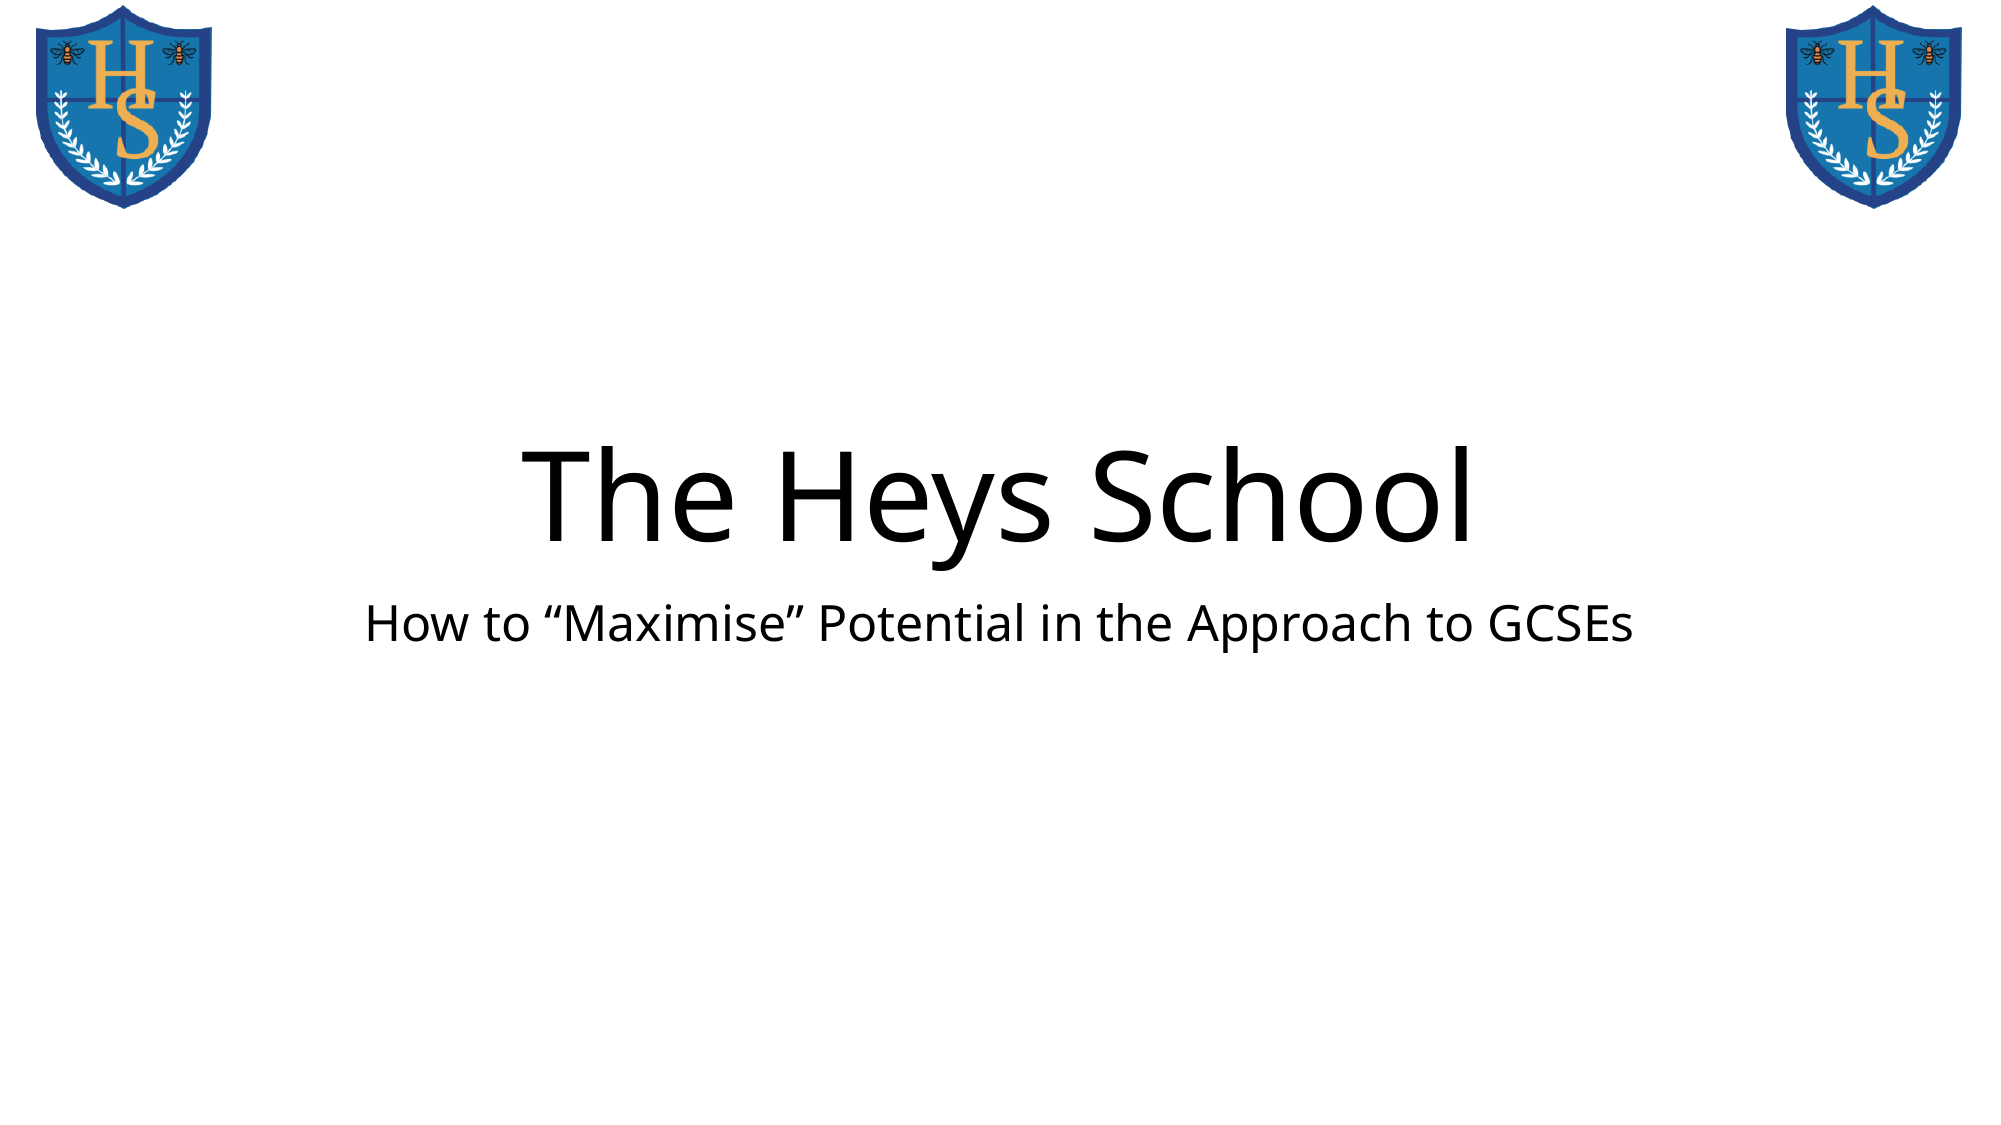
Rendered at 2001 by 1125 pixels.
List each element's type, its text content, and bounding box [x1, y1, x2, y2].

picture [21, 0, 227, 215]
subtitle How to “Maximise” Potential in the Approach to GCSEs [249, 590, 1750, 863]
picture [1771, 0, 1977, 215]
title The Heys School [249, 184, 1750, 576]
